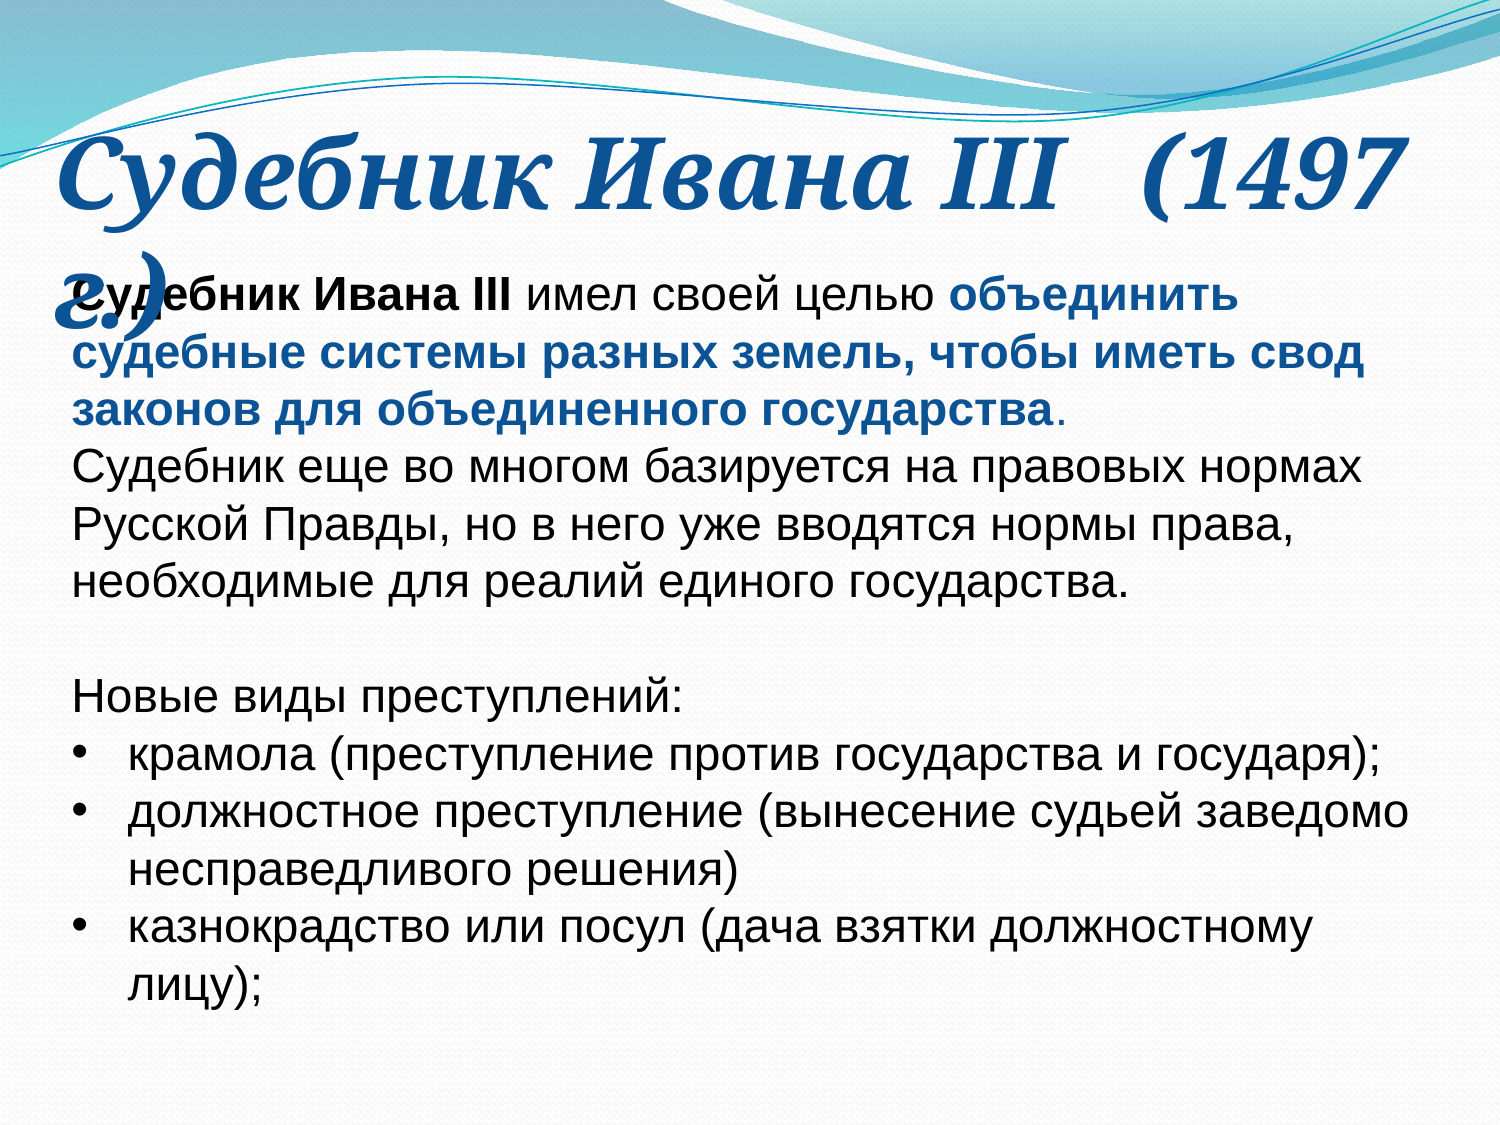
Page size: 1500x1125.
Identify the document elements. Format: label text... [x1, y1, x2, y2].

text_box Судебник Ивана III (1497 г.) [38, 101, 1459, 357]
text_box Судебник Ивана III имел своей целью объединить судебные системы разных земель, чтобы иметь свод законов для объединенного государства. Судебник еще во многом базируется на правовых нормах Русской Правды, но в него уже вводятся нормы права, необходимые для реалий единого государства. Новые виды преступлений: крамола (преступление против государства и государя); должностное преступление (вынесение судьей заведомо несправедливого решения) казнокрадство или посул (дача взятки должностному лицу); [56, 357, 1439, 1018]
